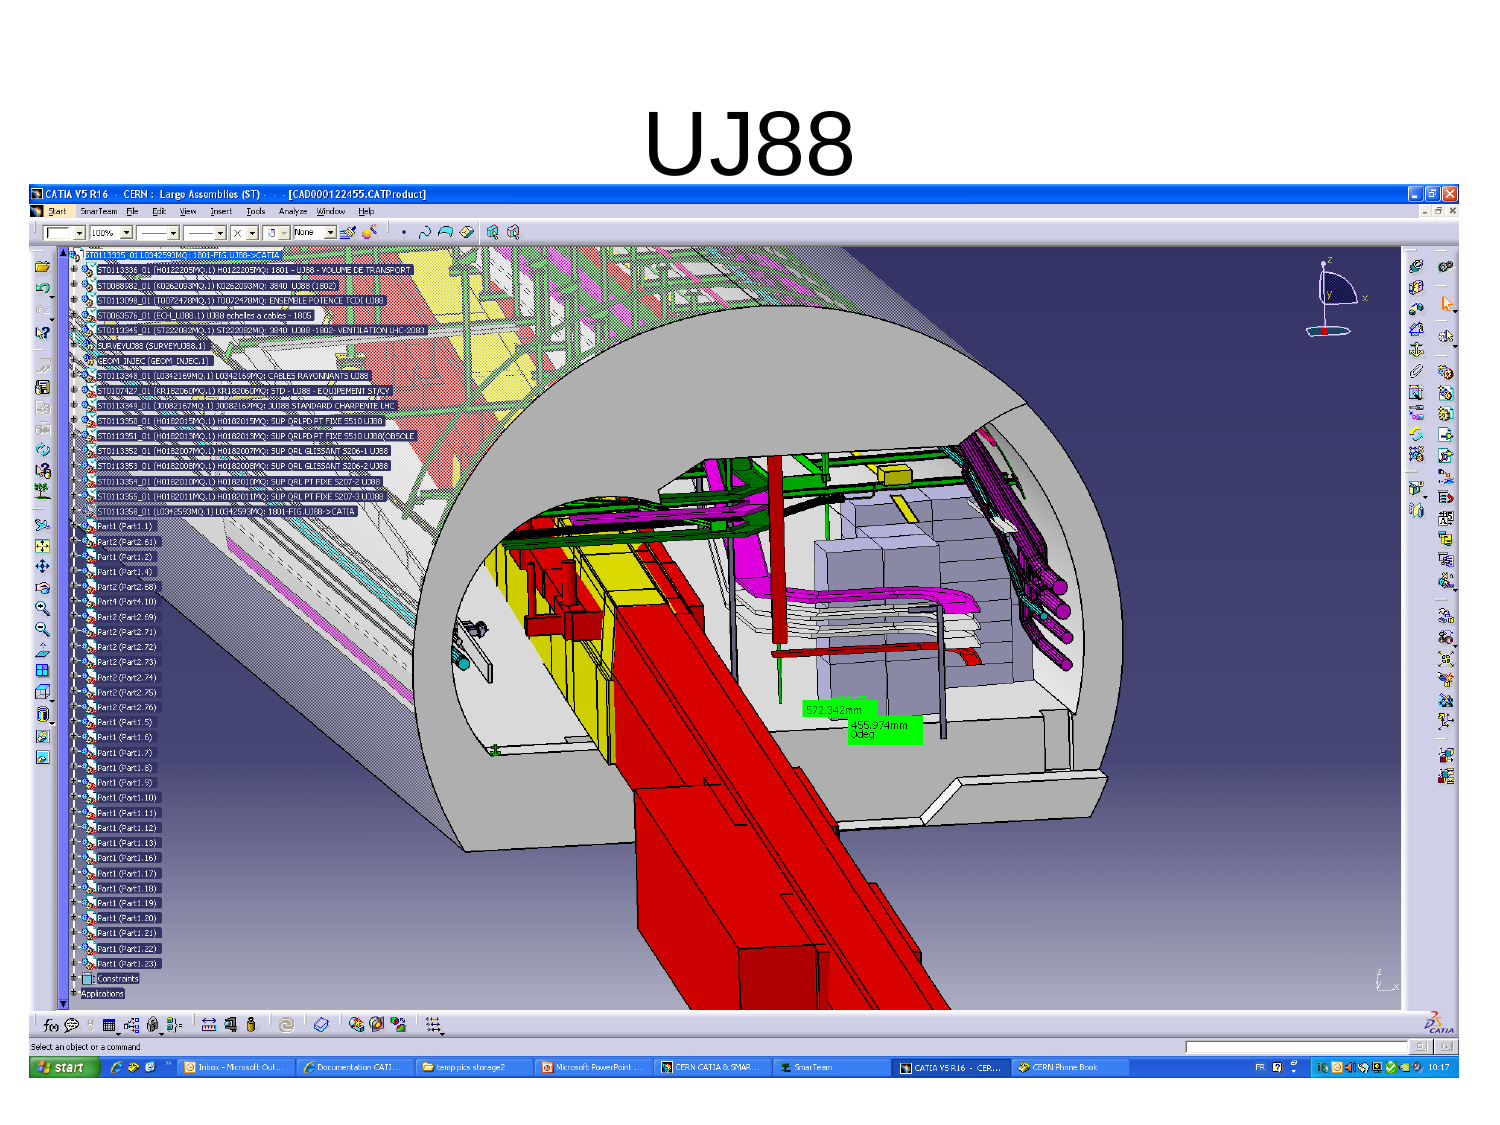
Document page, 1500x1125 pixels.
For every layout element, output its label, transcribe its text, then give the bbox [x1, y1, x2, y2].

picture [29, 184, 1460, 1079]
title UJ88 [74, 44, 1426, 183]
